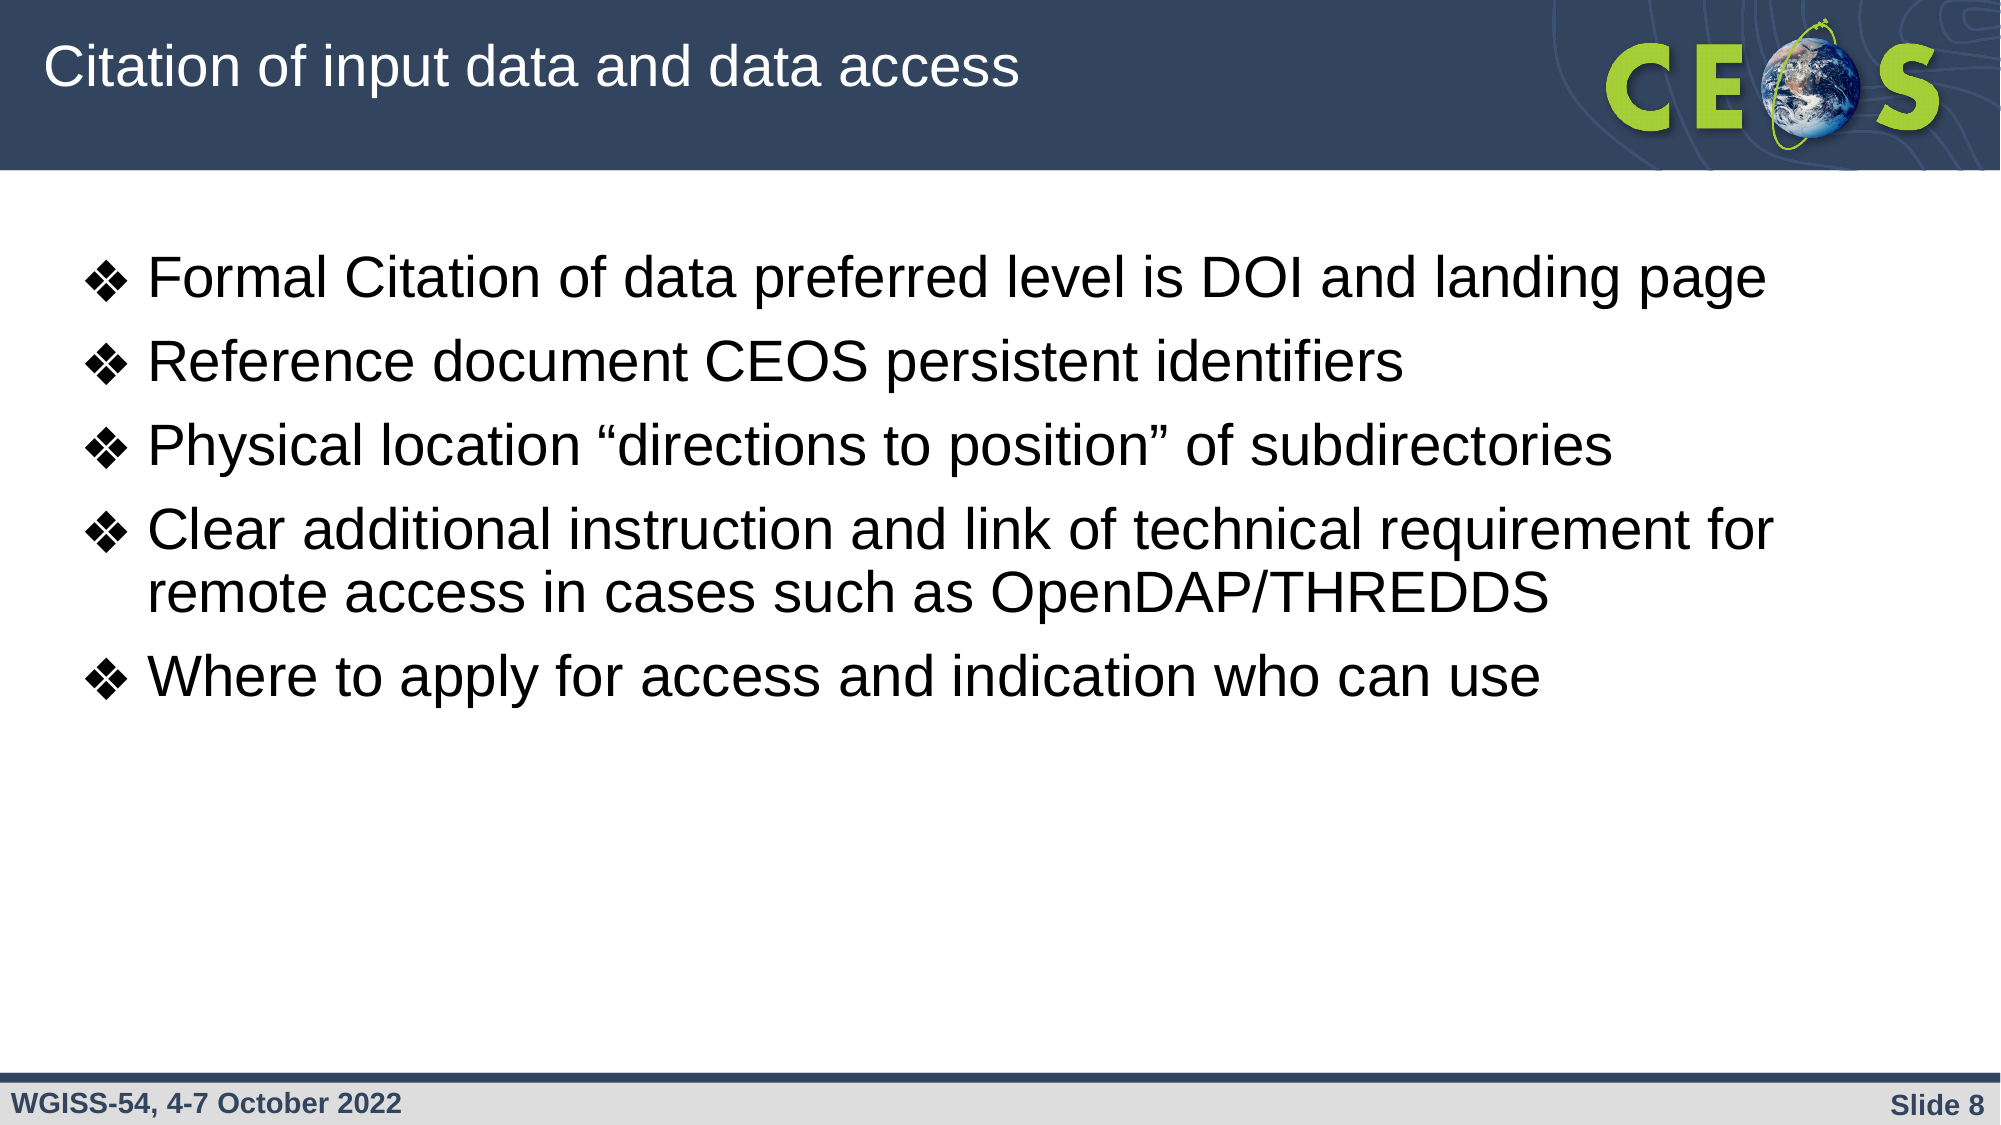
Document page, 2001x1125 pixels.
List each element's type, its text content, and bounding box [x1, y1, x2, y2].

title Citation of input data and data access [28, 28, 1569, 157]
list Formal Citation of data preferred level is DOI and landing page Reference document CEOS persistent identifiers Physical location “directions to position” of subdirectories Clear additional instruction and link of technical requirement for remote access in cases such as OpenDAP/THREDDS Where to apply for access and indication who can use [57, 240, 1943, 1006]
picture [1606, 18, 1939, 150]
